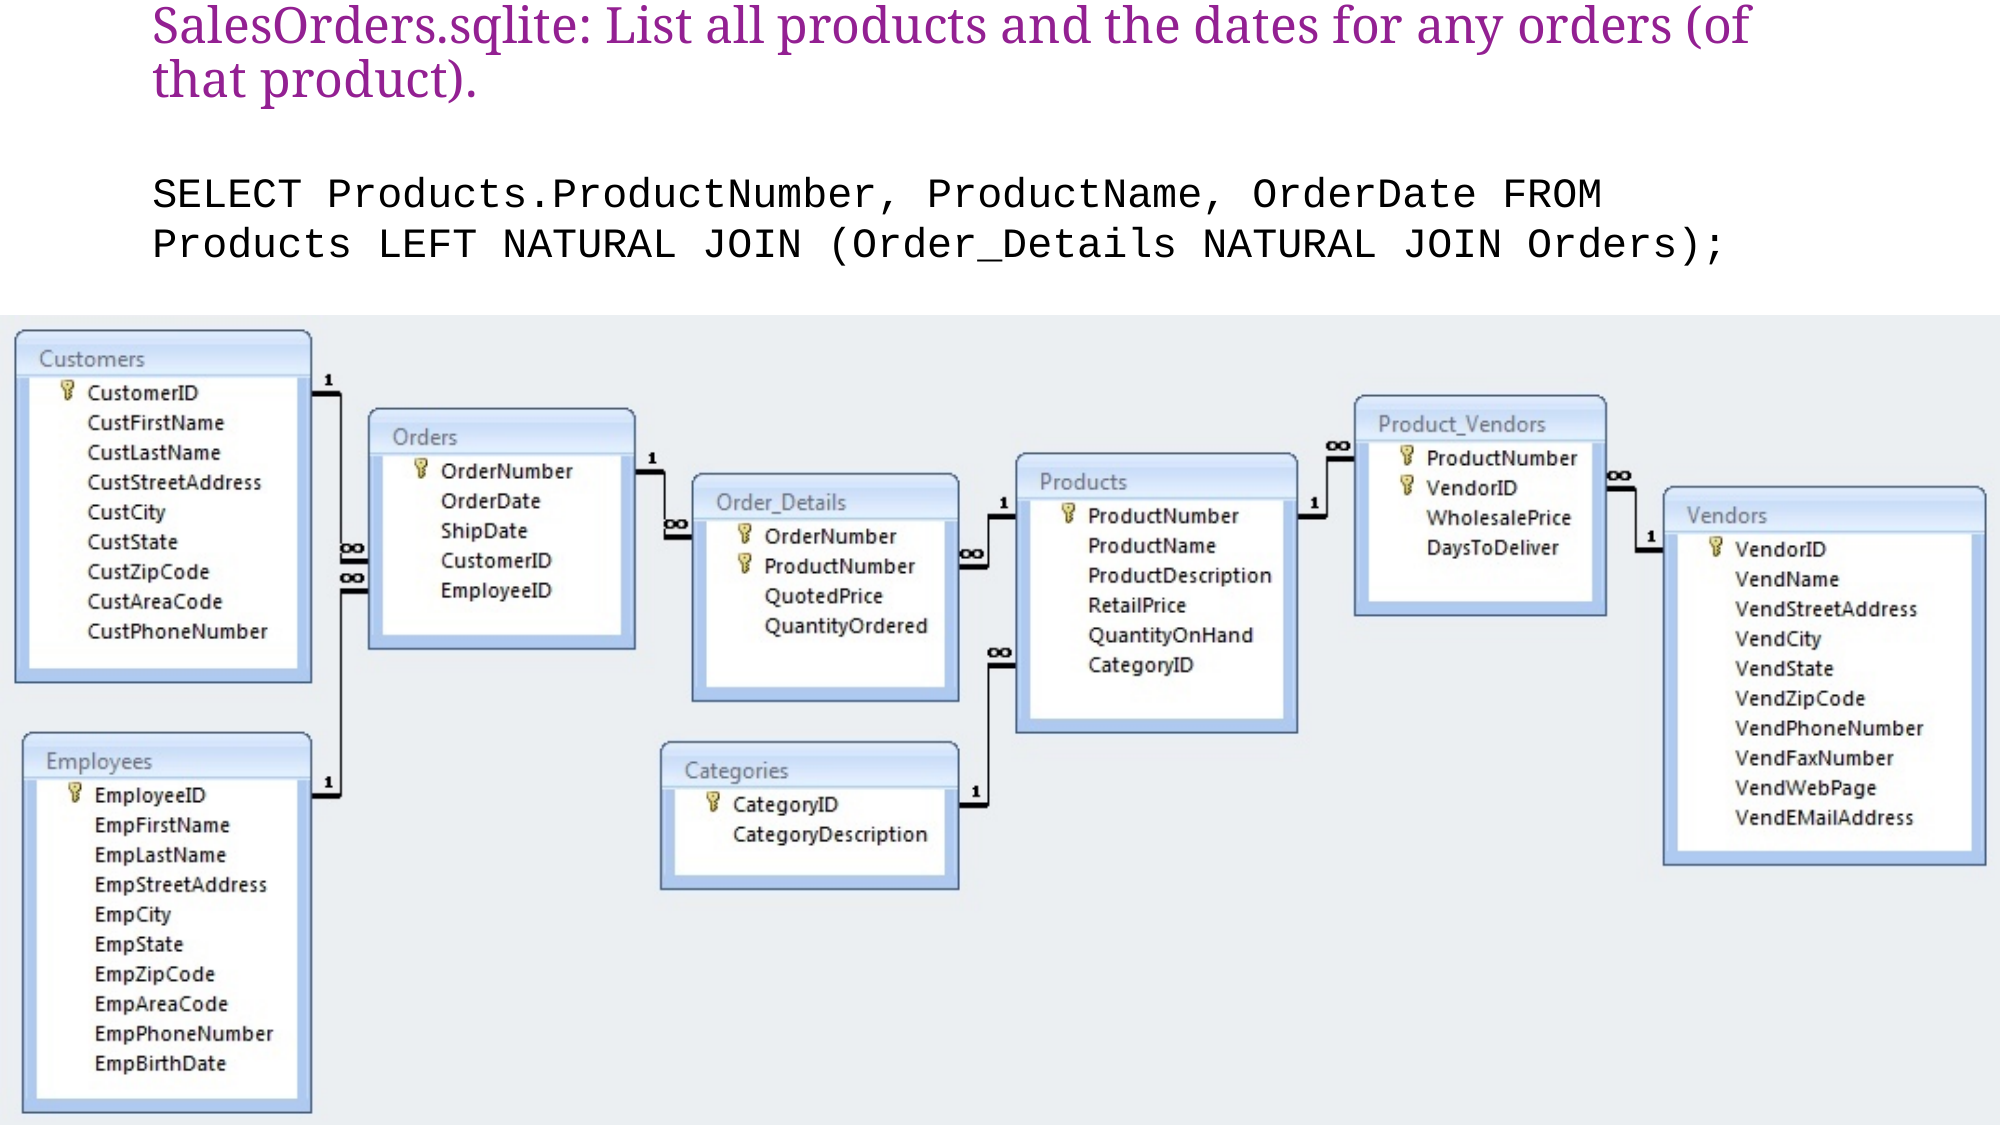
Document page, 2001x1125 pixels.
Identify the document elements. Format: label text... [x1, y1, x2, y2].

title SalesOrders.sqlite: List all products and the dates for any orders (of that product). [137, 18, 1863, 91]
picture [0, 315, 2000, 1125]
text_box SELECT Products.ProductNumber, ProductName, OrderDate FROM Products LEFT NATURAL JOIN (Order_Details NATURAL JOIN Orders); [137, 158, 1774, 273]
